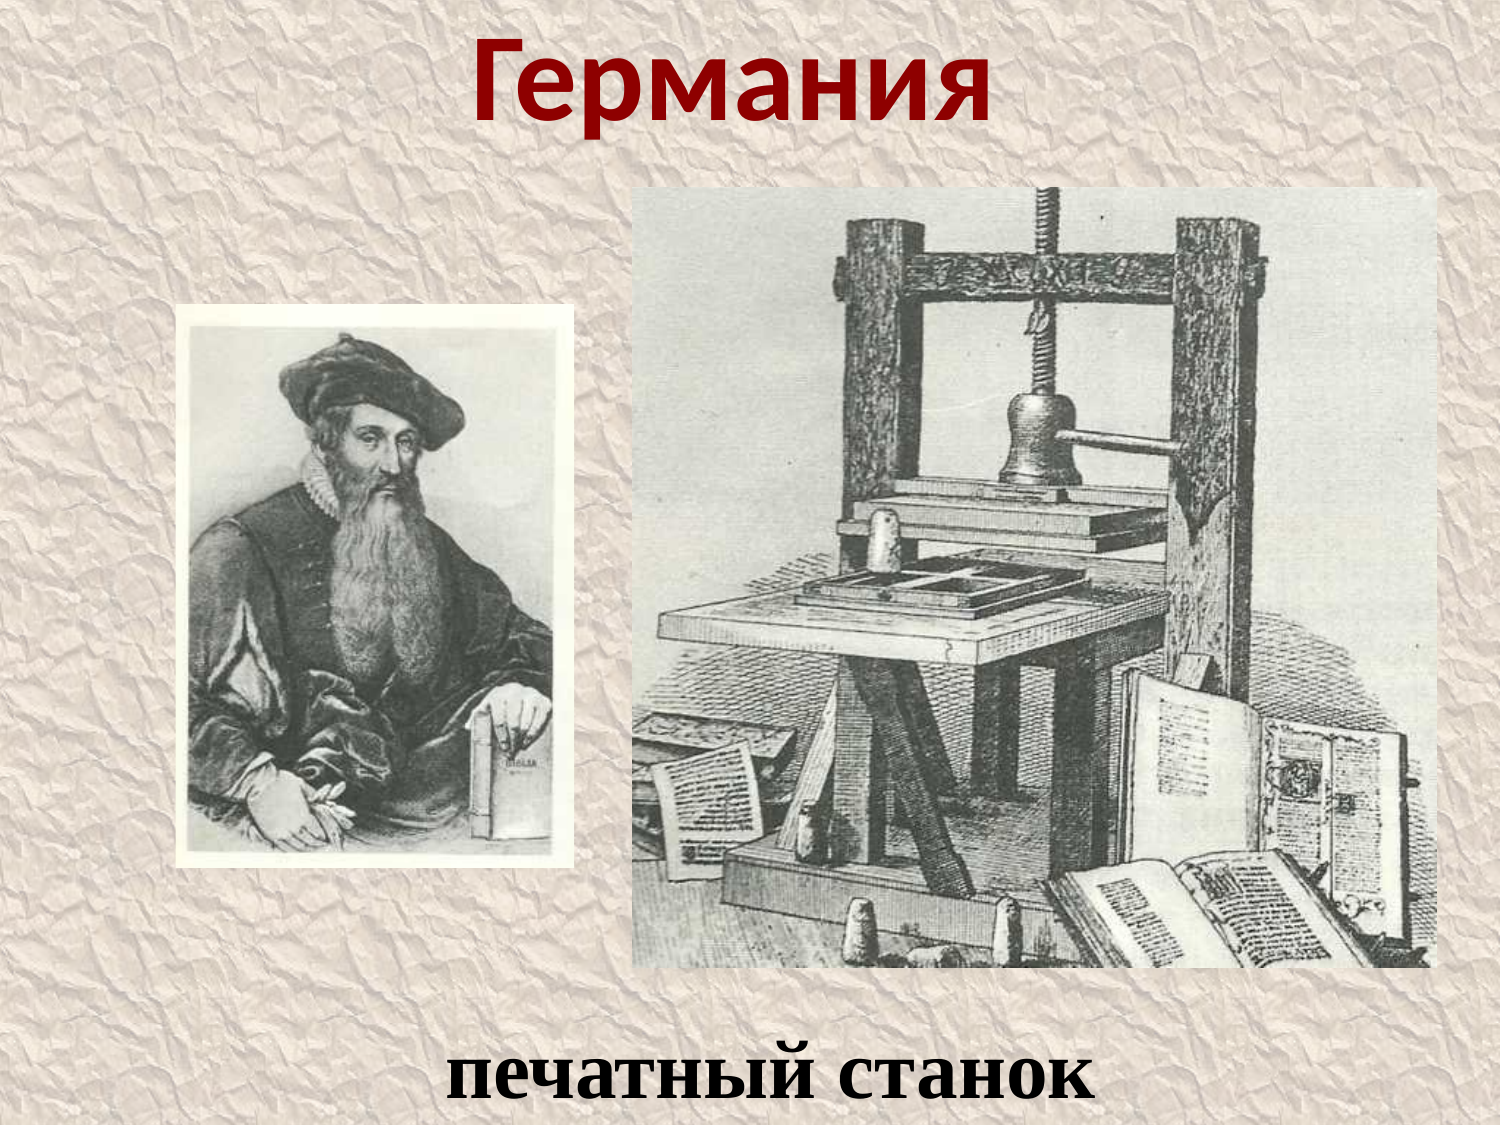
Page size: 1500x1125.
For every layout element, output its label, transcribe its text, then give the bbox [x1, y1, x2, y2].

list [175, 304, 575, 868]
title Германия [58, 0, 1409, 164]
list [632, 187, 1437, 968]
text_box печатный станок [93, 1007, 1449, 1102]
